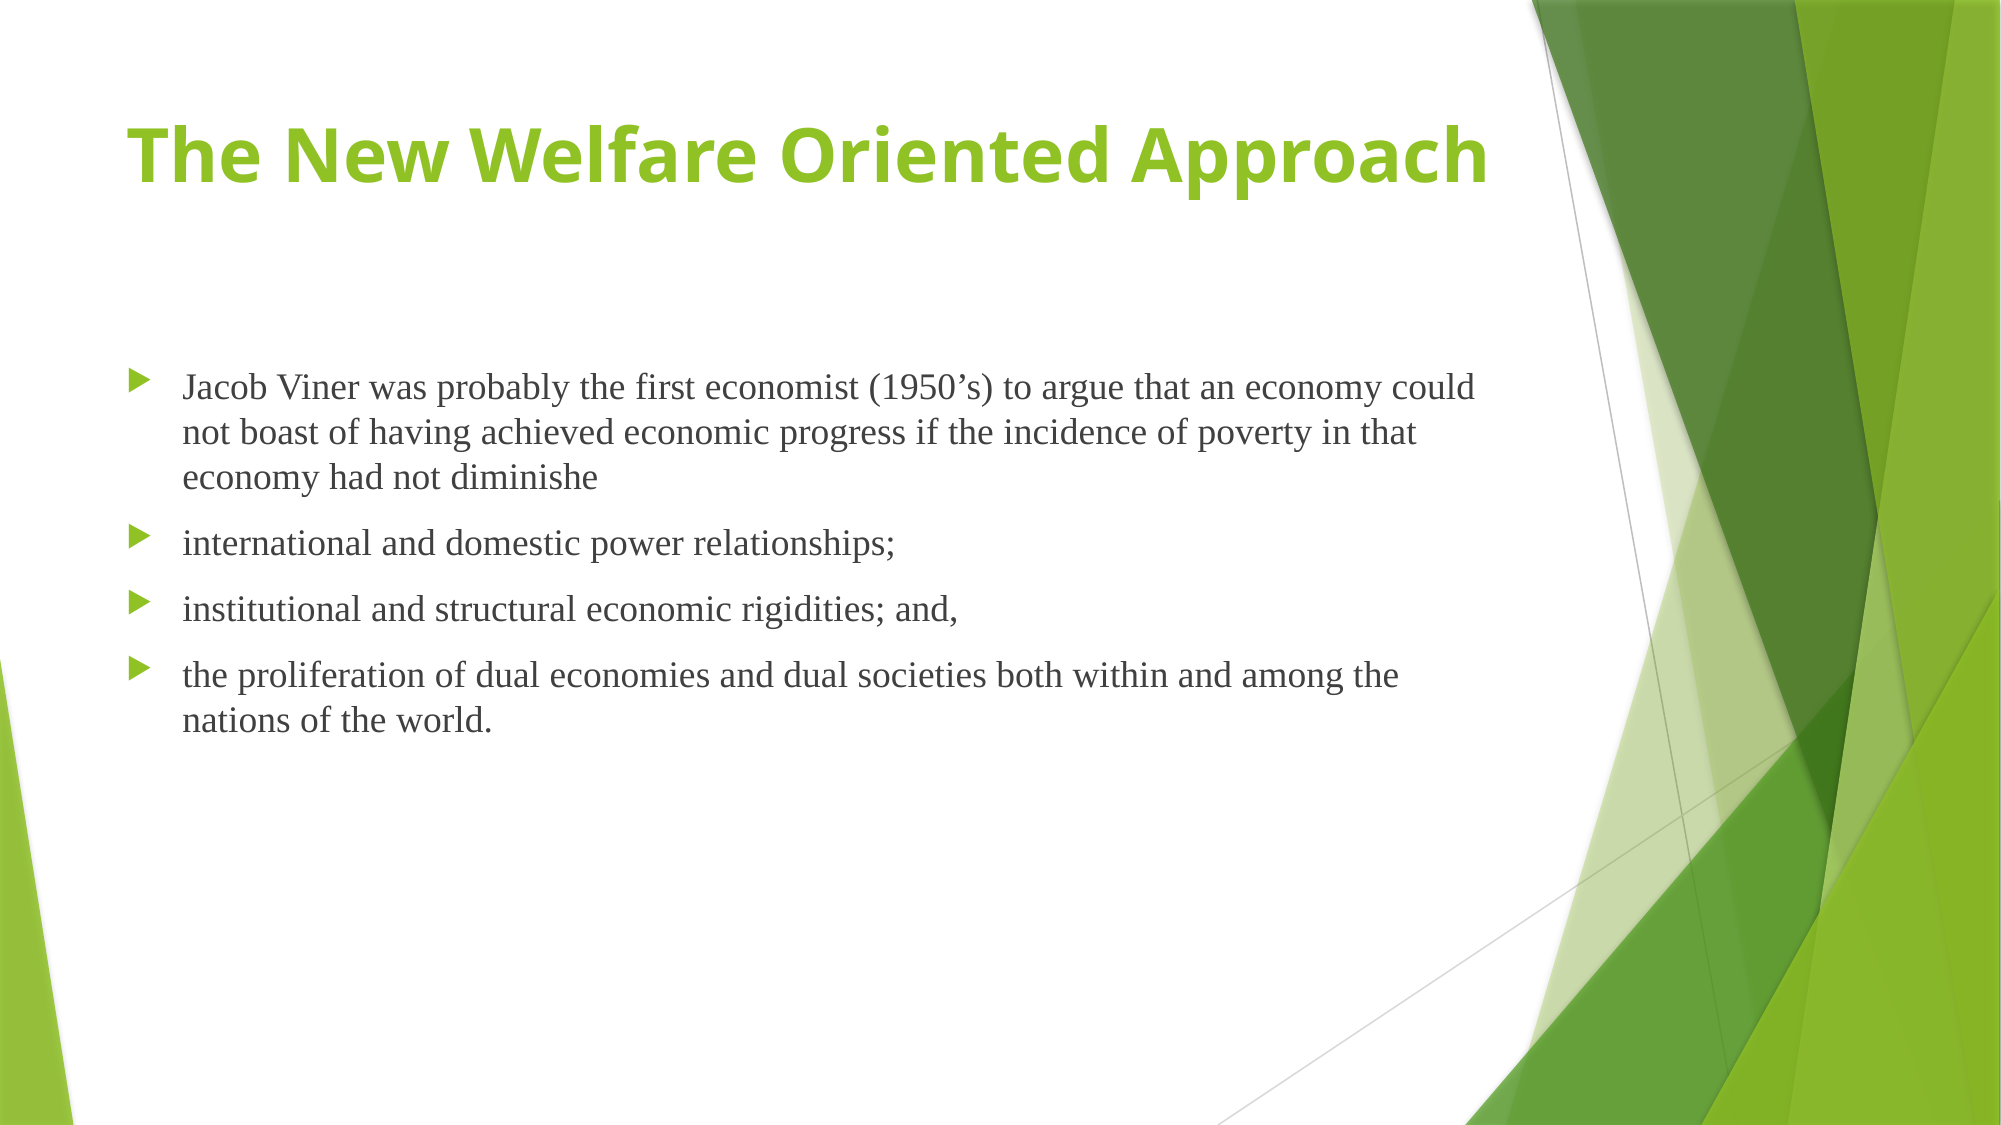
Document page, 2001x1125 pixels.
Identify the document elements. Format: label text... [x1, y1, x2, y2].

title The New Welfare Oriented Approach [111, 99, 1522, 317]
list Jacob Viner was probably the first economist (1950’s) to argue that an economy could not boast of having achieved economic progress if the incidence of poverty in that economy had not diminishe international and domestic power relationships; institutional and structural economic rigidities; and, the proliferation of dual economies and dual societies both within and among the nations of the world. [111, 354, 1522, 992]
